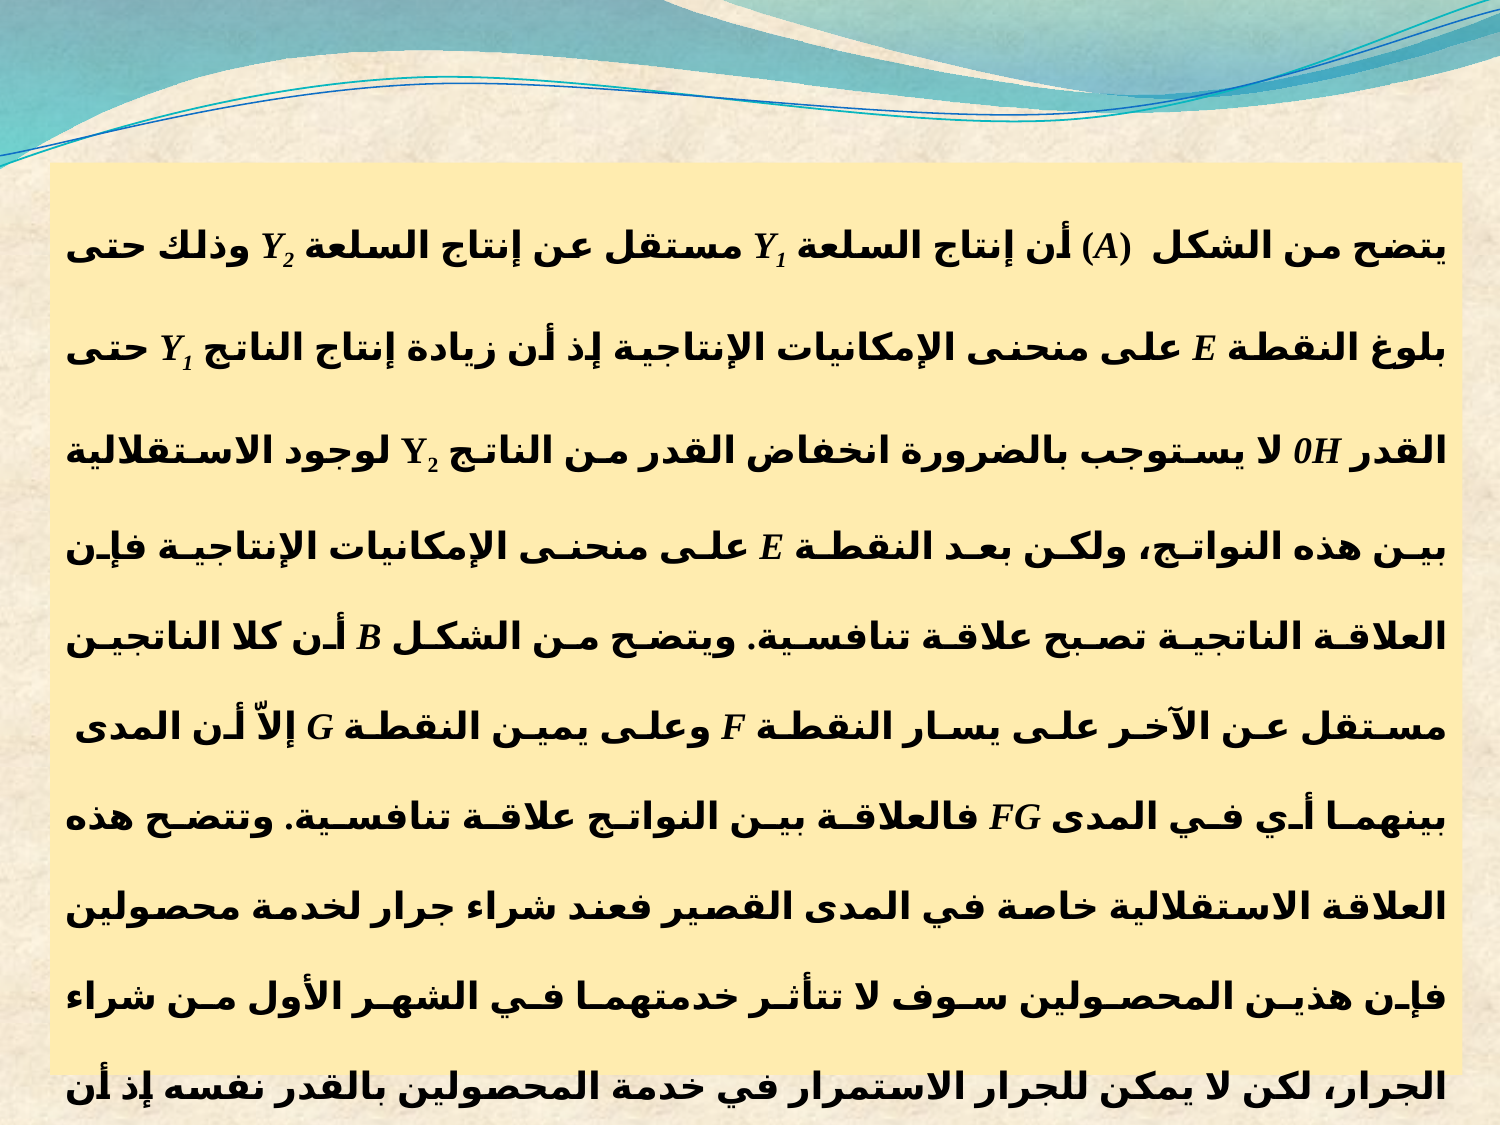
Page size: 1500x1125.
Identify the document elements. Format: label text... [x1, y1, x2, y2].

list يتضح من الشكل (A) أن إنتاج السلعة Y1 مستقل عن إنتاج السلعة Y2 وذلك حتى بلوغ النقطة E على منحنى الإمكانيات الإنتاجية إذ أن زيادة إنتاج الناتج Y1 حتى القدر 0H لا يستوجب بالضرورة انخفاض القدر من الناتج Y2 لوجود الاستقلالية بين هذه النواتج، ولكن بعد النقطة E على منحنى الإمكانيات الإنتاجية فإن العلاقة الناتجية تصبح علاقة تنافسية. ويتضح من الشكل B أن كلا الناتجين مستقل عن الآخر على يسار النقطة F وعلى يمين النقطة G إلاّ أن المدى بينهما أي في المدى FG فالعلاقة بين النواتج علاقة تنافسية. وتتضح هذه العلاقة الاستقلالية خاصة في المدى القصير فعند شراء جرار لخدمة محصولين فإن هذين المحصولين سوف لا تتأثر خدمتهما في الشهر الأول من شراء الجرار، لكن لا يمكن للجرار الاستمرار في خدمة المحصولين بالقدر نفسه إذ أن المزيد من خدمة أحدهما يكون على حساب نقص خدمة المحصول الآخر. ويصبح الأمر جلياً إذا علمنا أن آلة الحصاد في موسم الحصاد لا يمكنها حصاد محصولين في وقت واحد عندما يحل وقت حصادهما معاً فلابد من حصاد محصول قبل المحصول الآخر. من هذه المناقشة يتضح أن العلاقة المستقلة بين النواتج تتحول إلى علاقة متنافسة بمرور الزمن. [50, 162, 1463, 1075]
